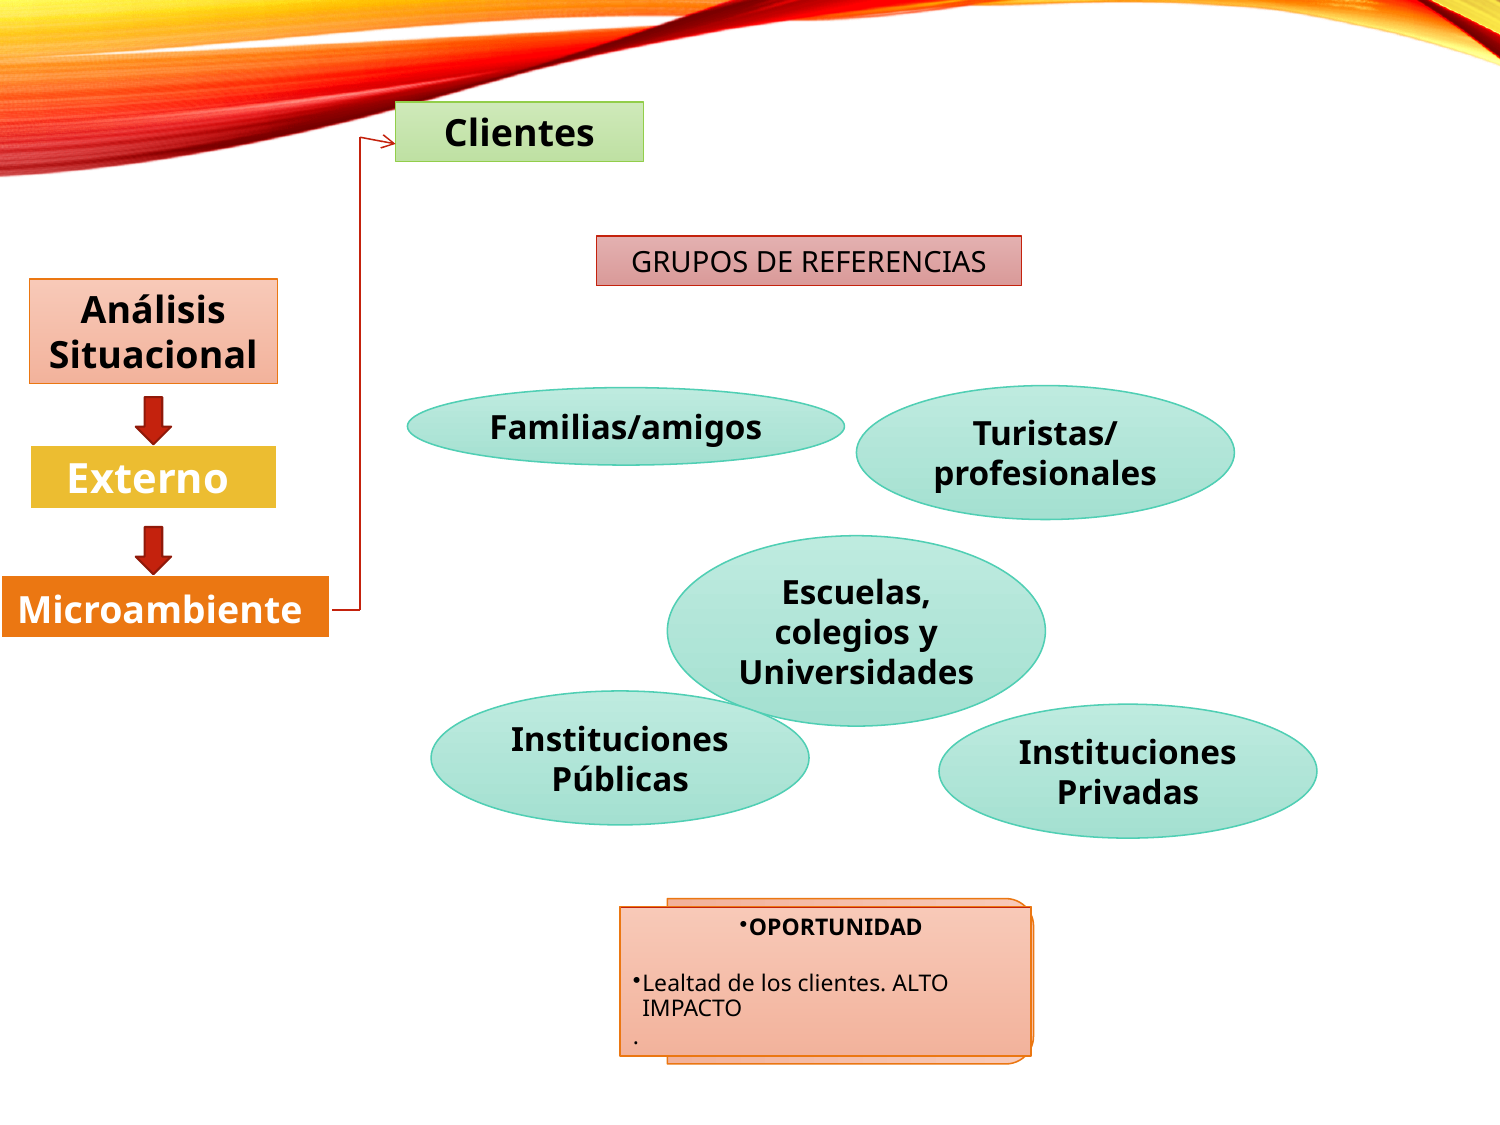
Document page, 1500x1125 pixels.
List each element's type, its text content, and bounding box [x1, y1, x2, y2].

text_box Turistas/profesionales [855, 384, 1236, 521]
text_box Clientes [395, 101, 644, 162]
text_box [619, 898, 1034, 1065]
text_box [359, 136, 396, 145]
text_box Análisis Situacional [29, 278, 278, 384]
text_box [134, 525, 173, 575]
picture [0, 0, 1500, 178]
text_box [134, 396, 173, 446]
text_box Externo [28, 443, 279, 511]
text_box Familias/amigos [406, 386, 846, 466]
text_box GRUPOS DE REFERENCIAS [596, 235, 1022, 286]
text_box Microambiente [0, 573, 332, 641]
text_box Escuelas, colegios y Universidades [666, 534, 1047, 727]
text_box Instituciones Públicas [430, 690, 810, 826]
text_box Instituciones Privadas [938, 703, 1318, 839]
